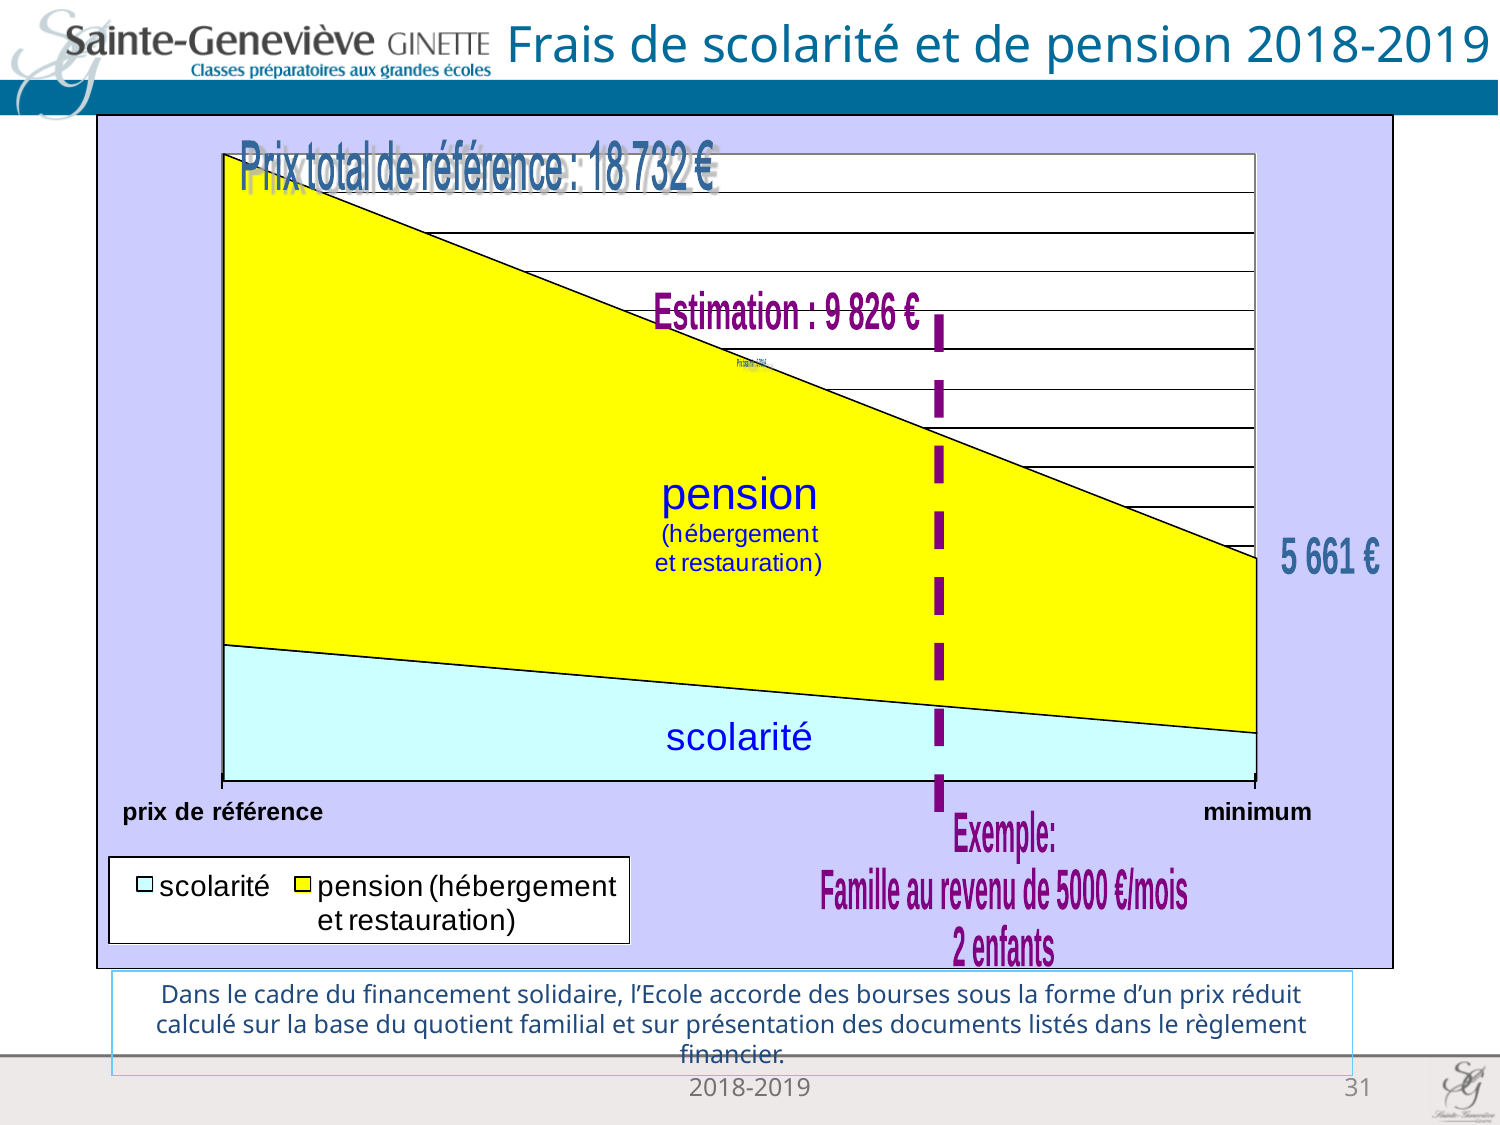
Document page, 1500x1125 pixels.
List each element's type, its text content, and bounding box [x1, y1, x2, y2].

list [87, 106, 1401, 976]
slide_number 31 [1074, 1070, 1388, 1106]
text_box Dans le cadre du financement solidaire, l’Ecole accorde des bourses sous la forme d’un prix réduit calculé sur la base du quotient familial et sur présentation des documents listés dans le règlement financier. [112, 985, 1353, 1076]
footer 2018-2019 [512, 1070, 988, 1103]
title Frais de scolarité et de pension 2018-2019 [360, 0, 1500, 136]
picture [0, 0, 1500, 1125]
